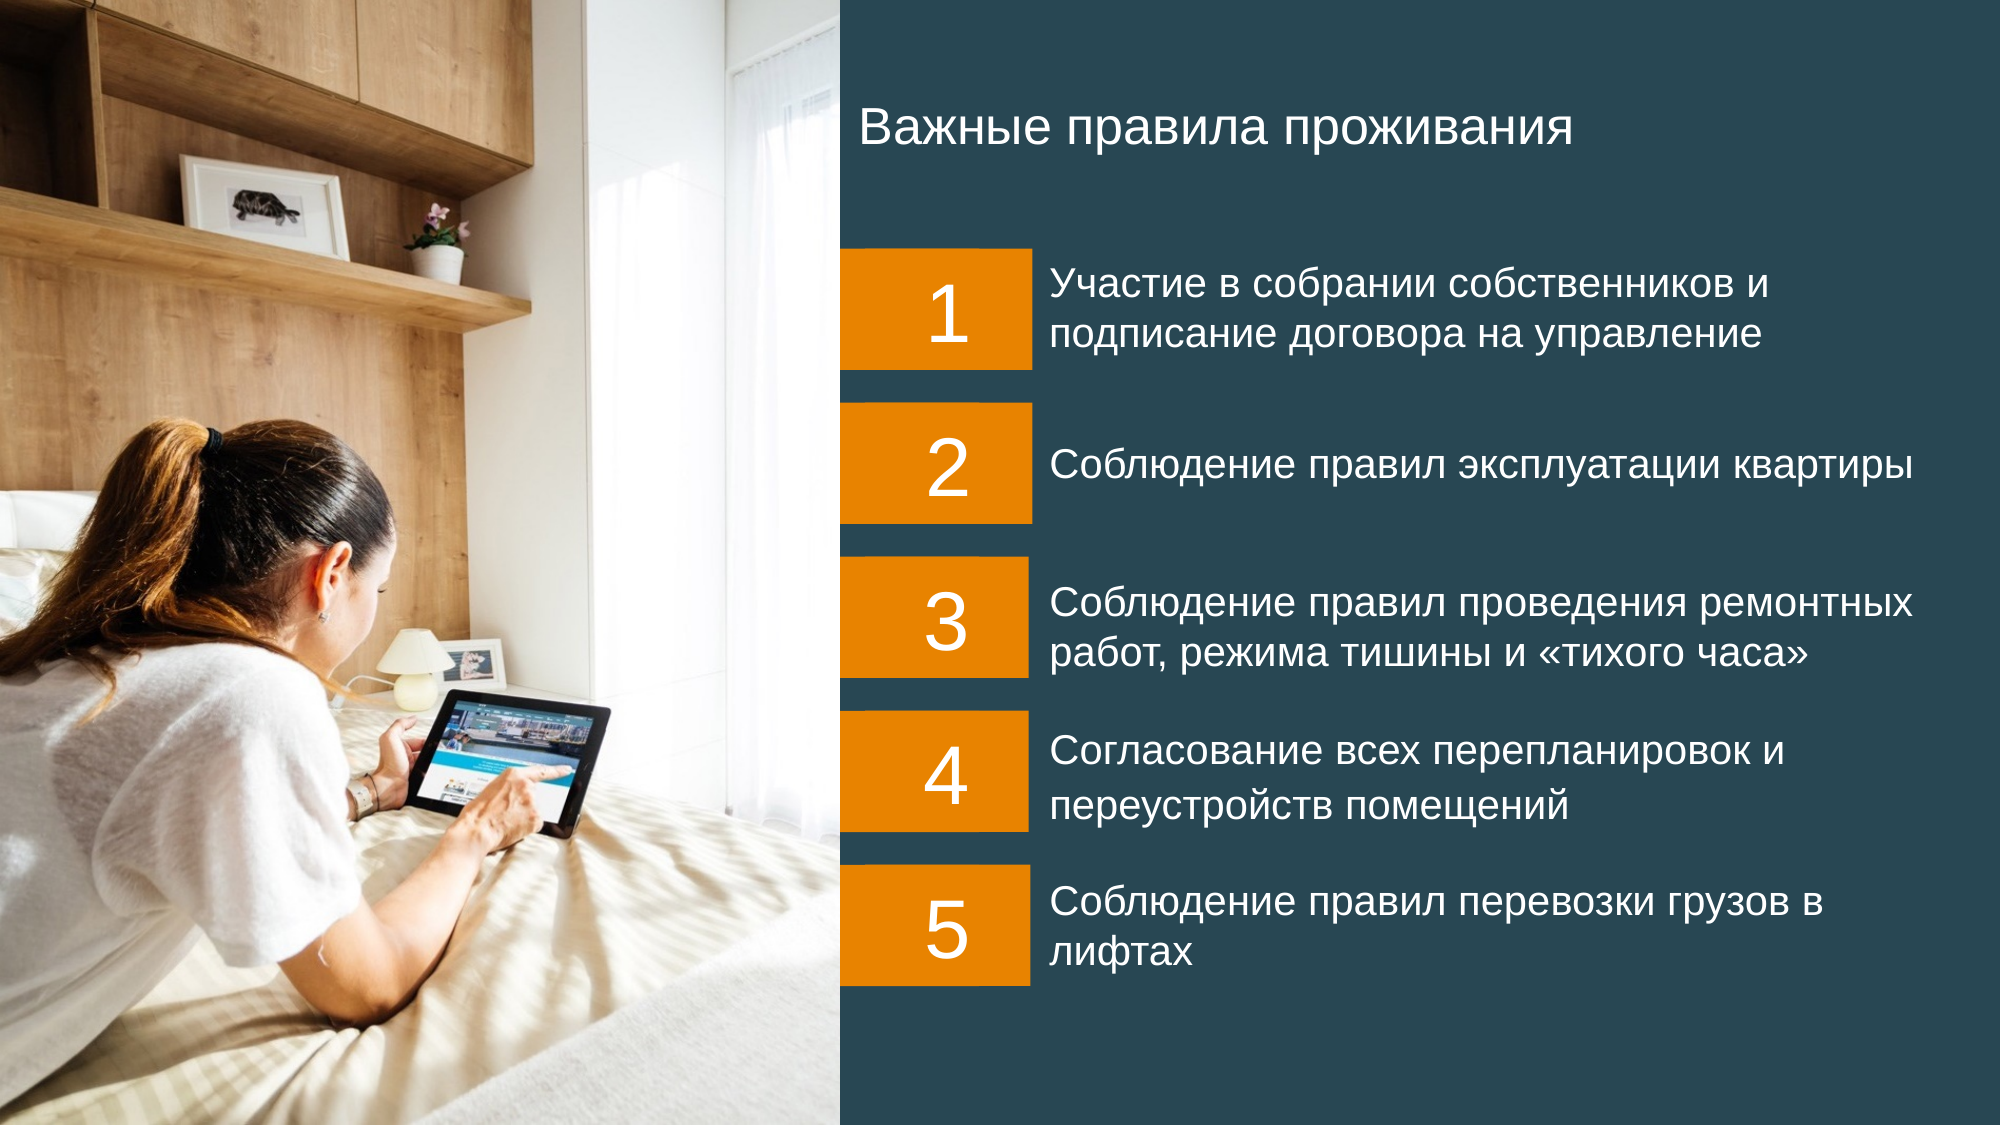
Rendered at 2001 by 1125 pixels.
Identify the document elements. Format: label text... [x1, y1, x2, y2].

title Важные правила проживания [843, 60, 1939, 195]
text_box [840, 248, 1033, 987]
picture [0, 0, 840, 1125]
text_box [1034, 248, 1972, 988]
